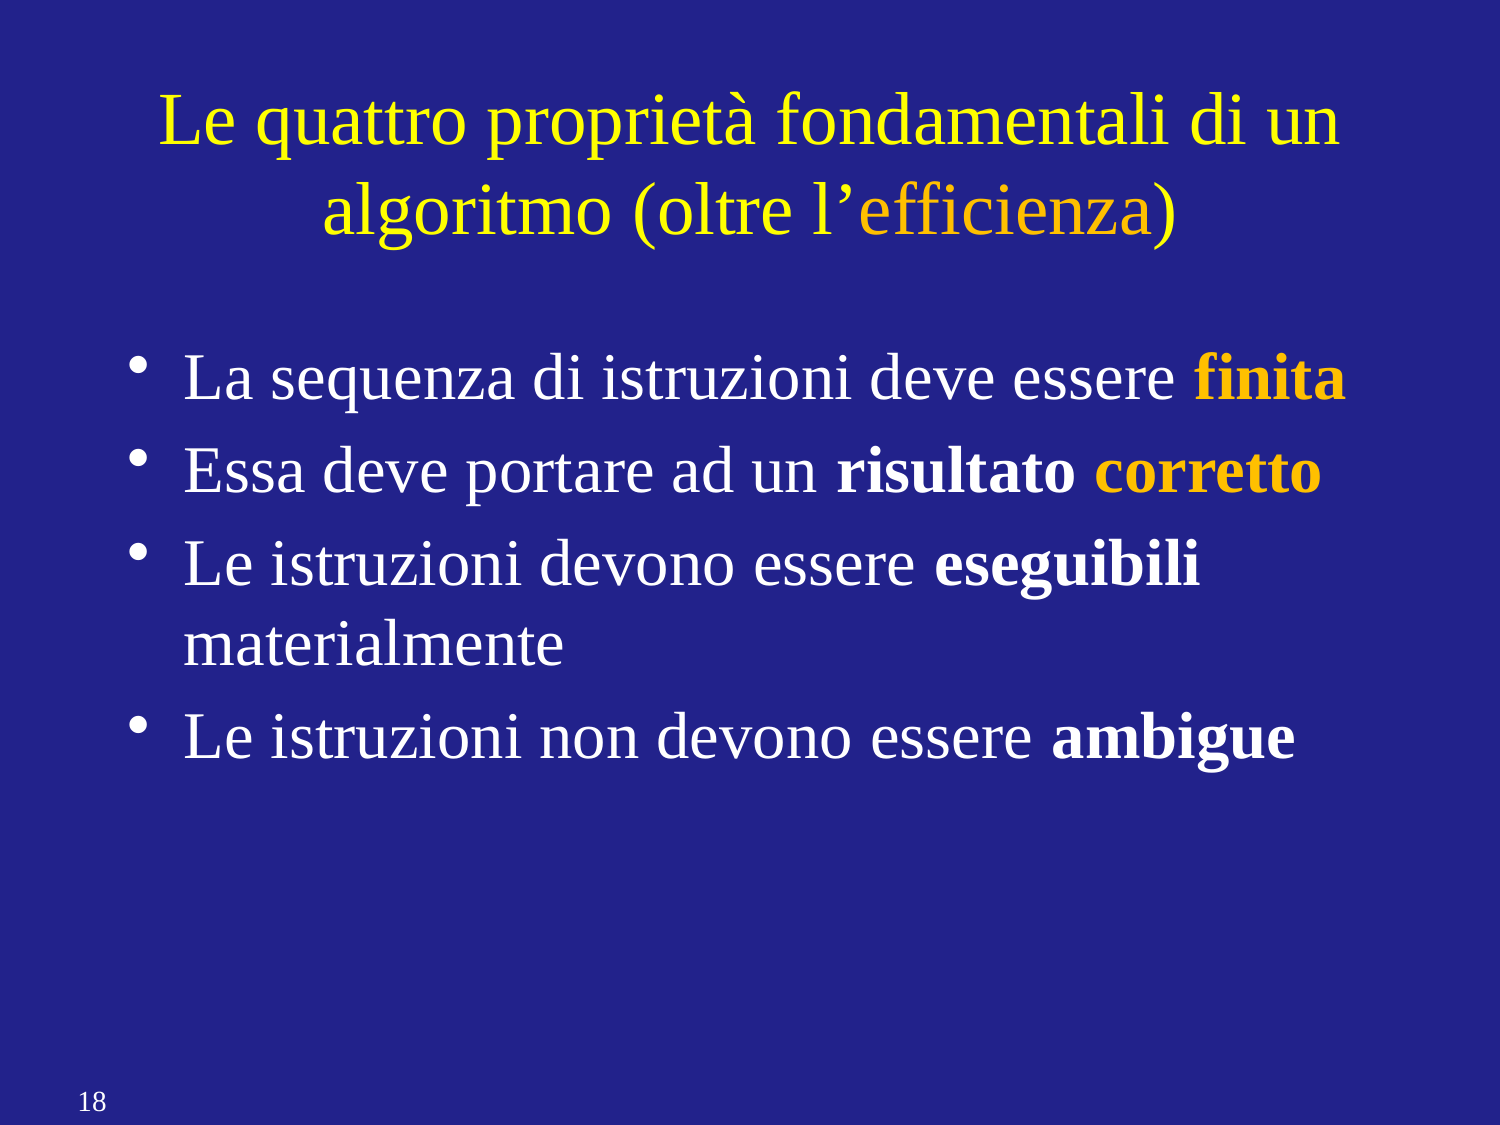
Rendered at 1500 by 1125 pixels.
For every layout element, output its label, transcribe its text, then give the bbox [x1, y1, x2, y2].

title Le quattro proprietà fondamentali di un algoritmo (oltre l’efficienza) [17, 66, 1483, 254]
list La sequenza di istruzioni deve essere finita Essa deve portare ad un risultato corretto Le istruzioni devono essere eseguibili materialmente Le istruzioni non devono essere ambigue [112, 324, 1388, 1000]
slide_number 18 [62, 1074, 376, 1125]
